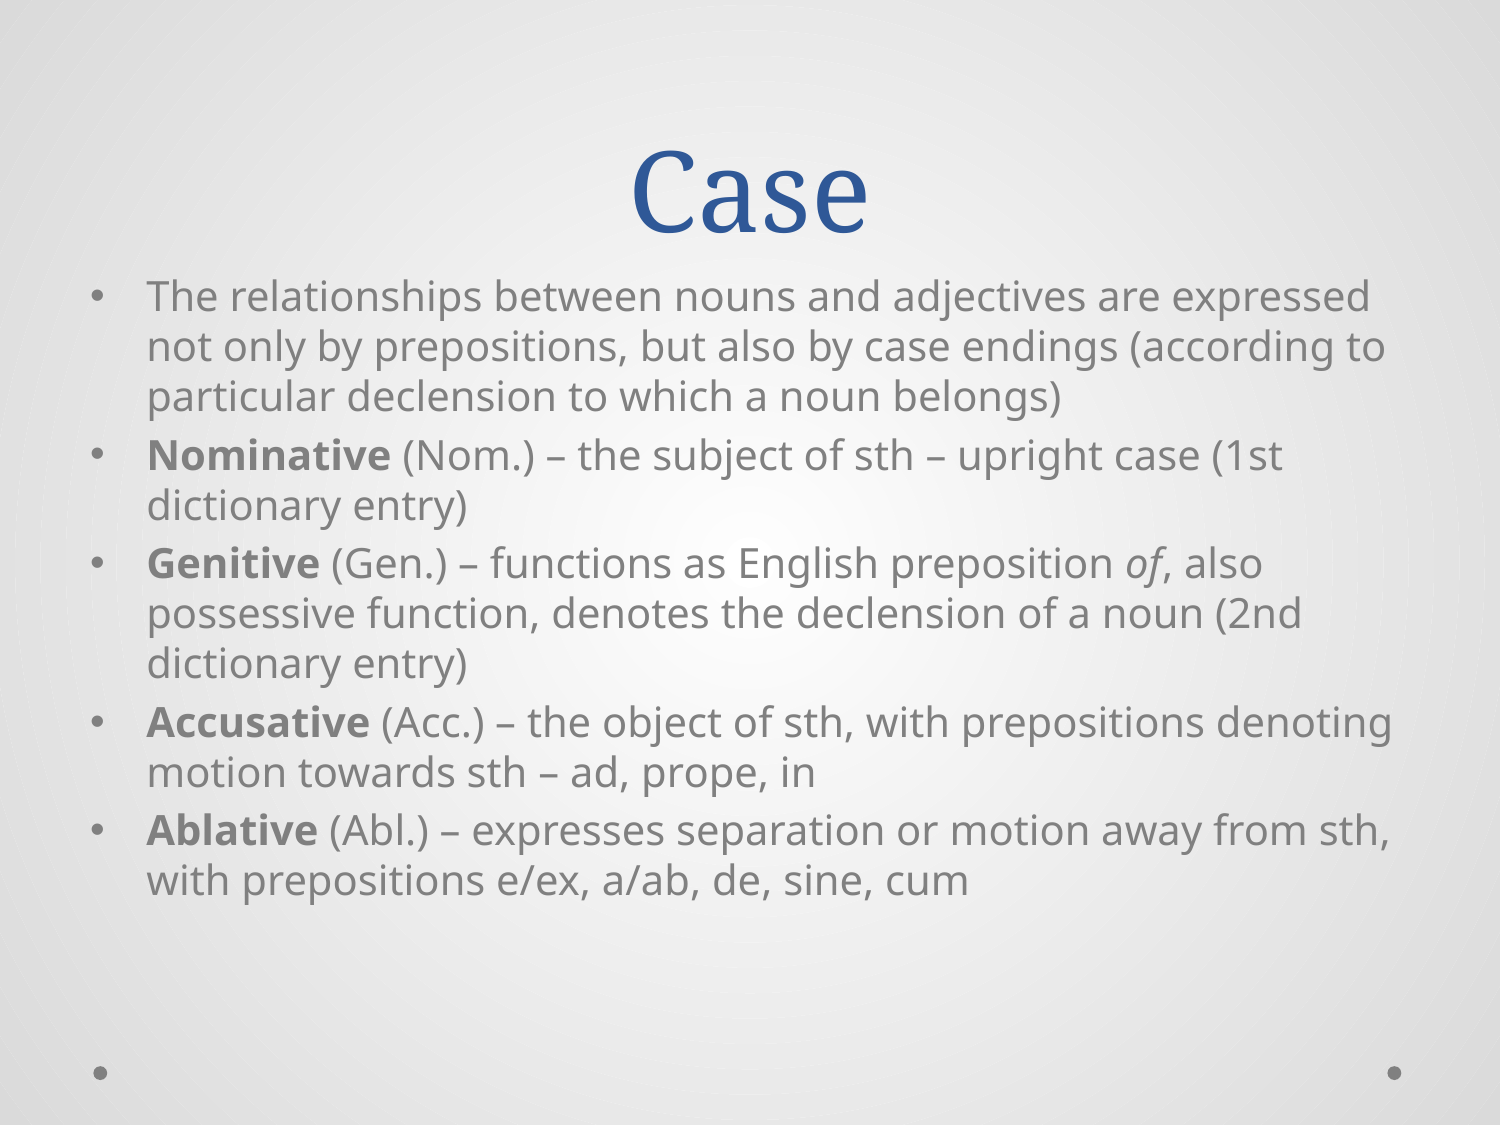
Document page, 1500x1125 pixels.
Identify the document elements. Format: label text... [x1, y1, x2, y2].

list The relationships between nouns and adjectives are expressed not only by prepositions, but also by case endings (according to particular declension to which a noun belongs) Nominative (Nom.) – the subject of sth – upright case (1st dictionary entry) Genitive (Gen.) – functions as English preposition of, also possessive function, denotes the declension of a noun (2nd dictionary entry) Accusative (Acc.) – the object of sth, with prepositions denoting motion towards sth – ad, prope, in Ablative (Abl.) – expresses separation or motion away from sth, with prepositions e/ex, a/ab, de, sine, cum [75, 262, 1425, 1005]
title Case [75, 0, 1425, 262]
